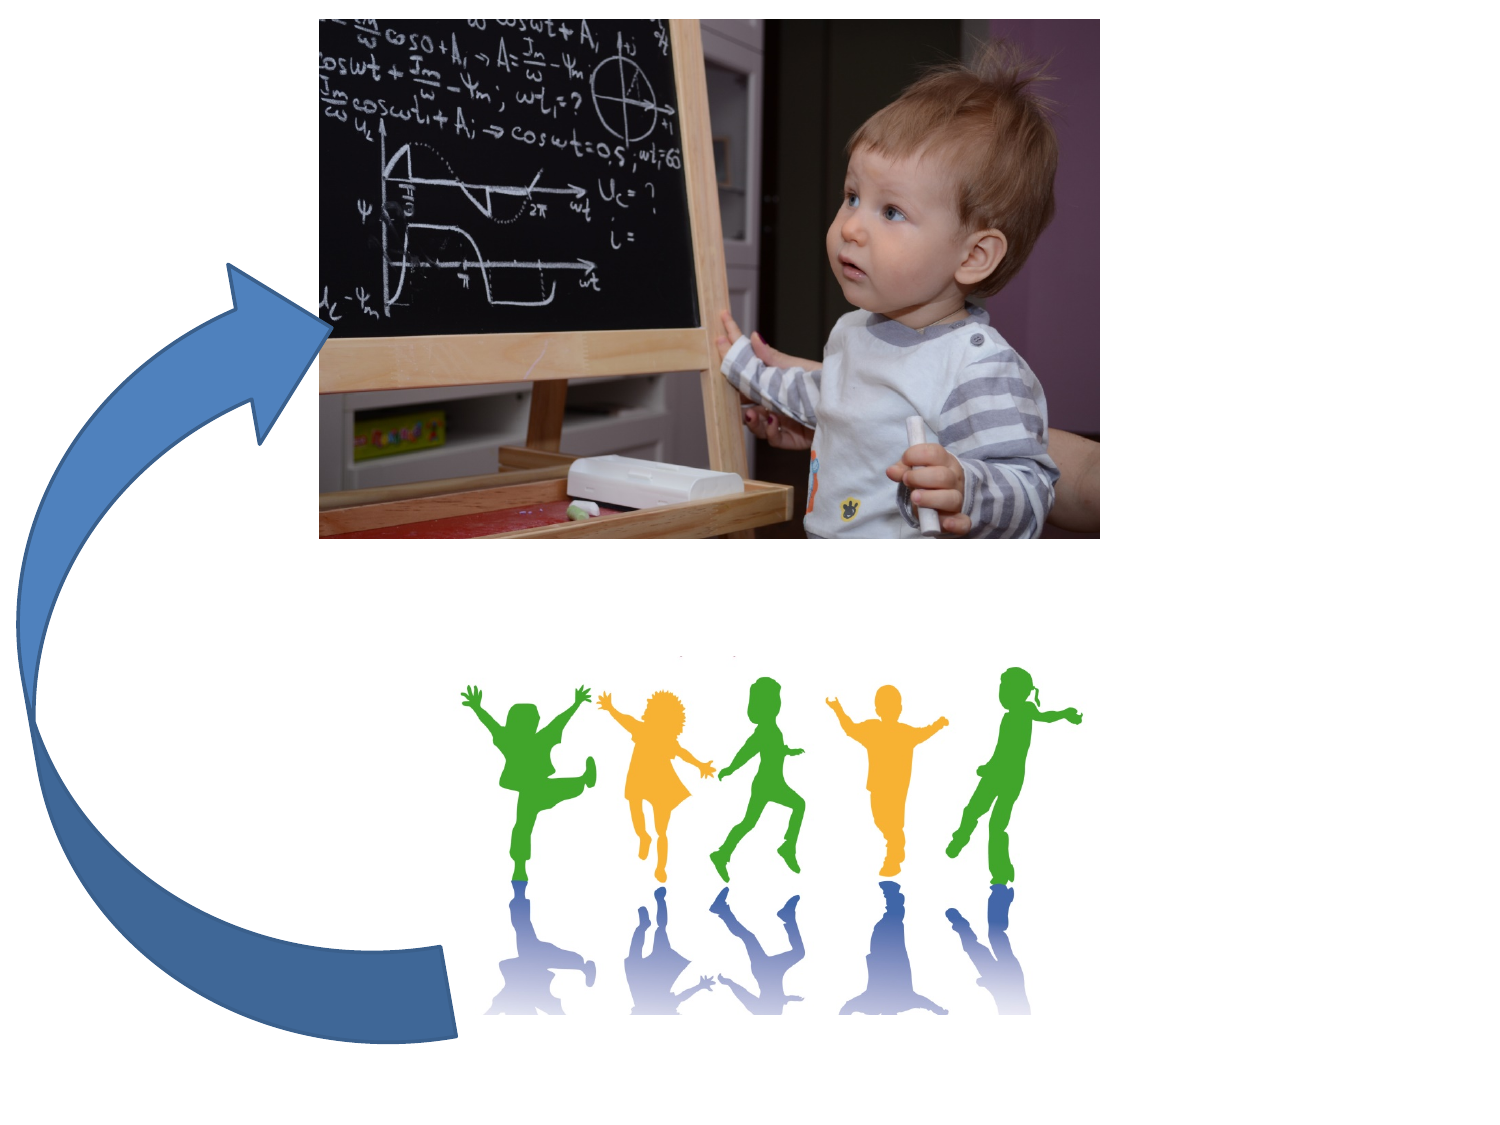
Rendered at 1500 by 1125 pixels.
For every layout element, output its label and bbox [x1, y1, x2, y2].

picture [319, 18, 1101, 540]
text_box [16, 262, 459, 1045]
picture [419, 656, 1100, 1016]
